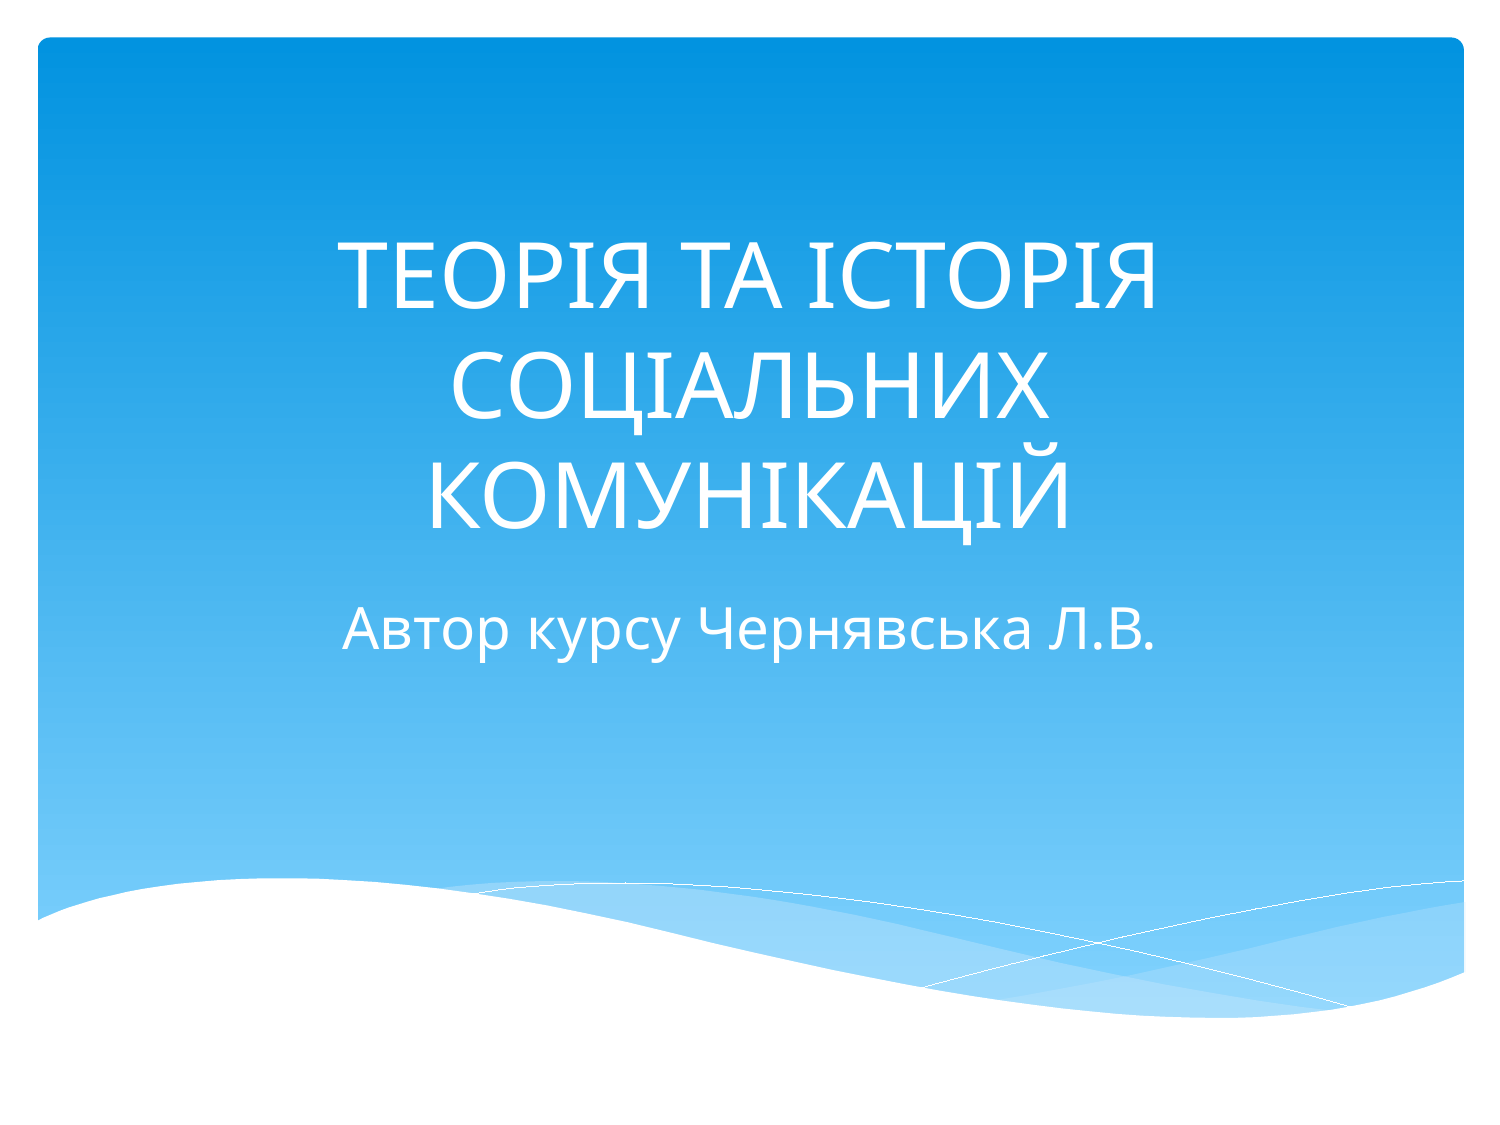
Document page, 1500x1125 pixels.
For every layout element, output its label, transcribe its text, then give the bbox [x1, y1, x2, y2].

title ТЕОРІЯ ТА ІСТОРІЯ СОЦІАЛЬНИХ КОМУНІКАЦІЙ [112, 262, 1388, 555]
subtitle Автор курсу Чернявська Л.В. [225, 583, 1275, 825]
